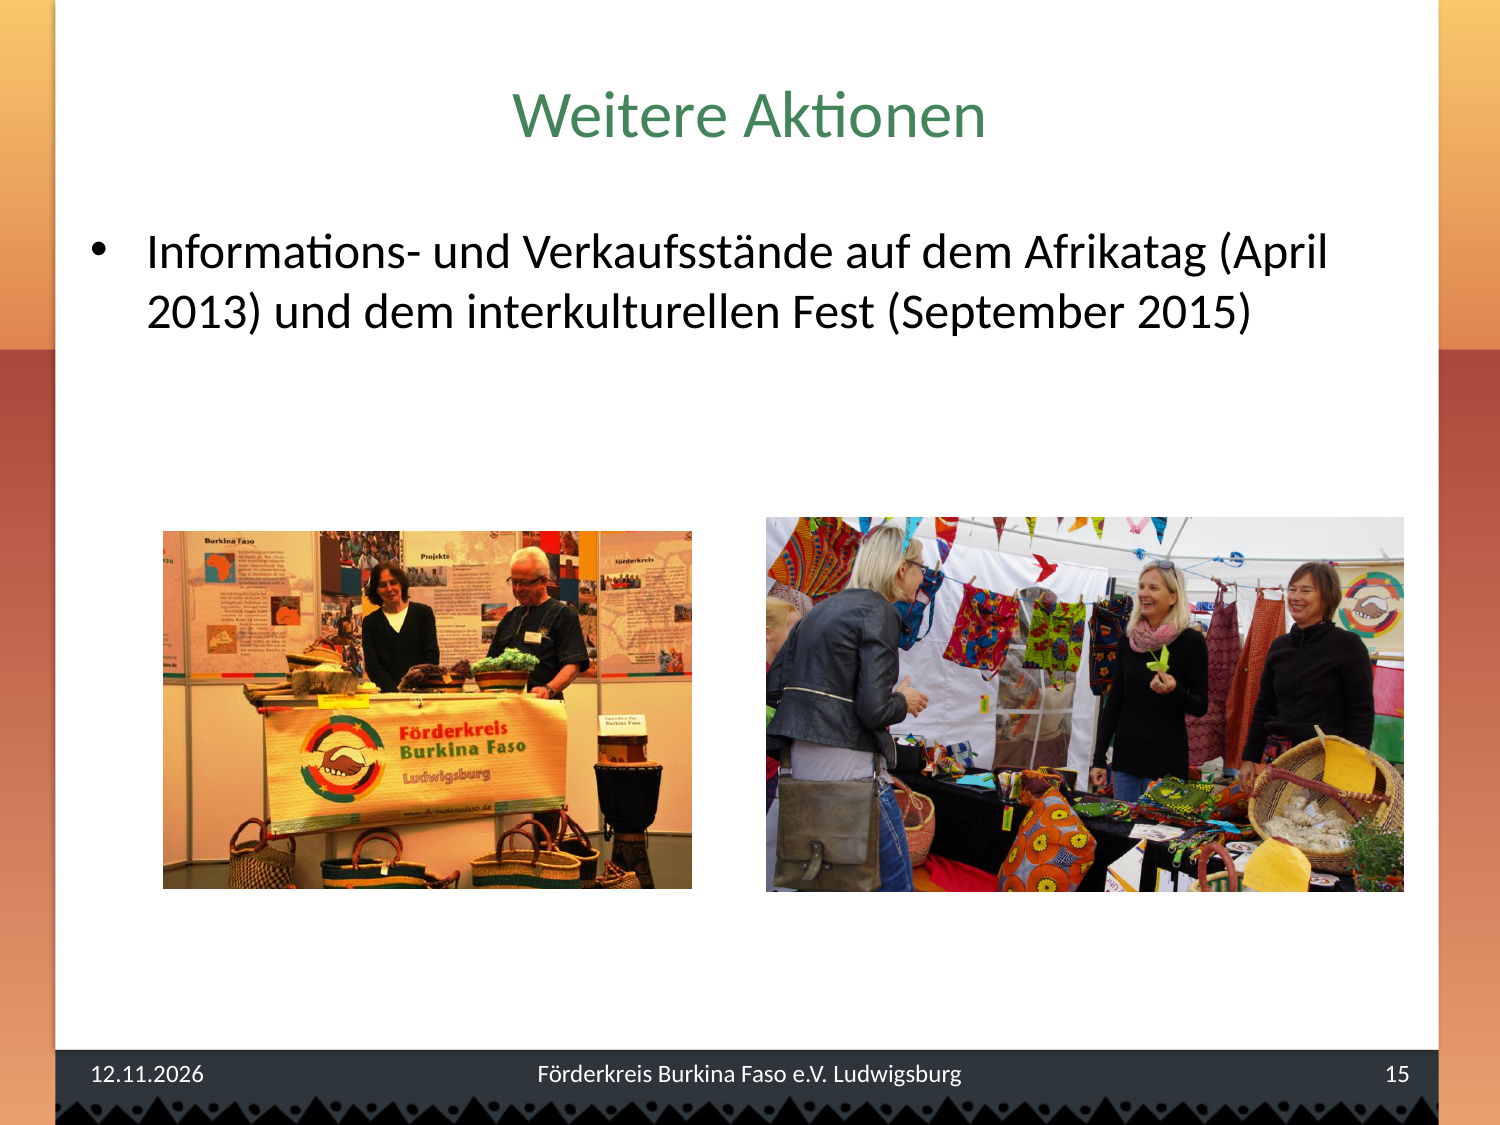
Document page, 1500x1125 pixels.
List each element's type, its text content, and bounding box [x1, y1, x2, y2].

footer Förderkreis Burkina Faso e.V. Ludwigsburg [263, 1042, 1237, 1103]
picture [0, 0, 1500, 1125]
slide_number 15 [1250, 1042, 1425, 1103]
list Informations- und Verkaufsstände auf dem Afrikatag (April 2013) und dem interkulturellen Fest (September 2015) [75, 211, 1425, 1005]
title Weitere Aktionen [75, 45, 1425, 177]
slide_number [75, 1042, 253, 1103]
picture [765, 517, 1405, 892]
picture [163, 530, 693, 890]
